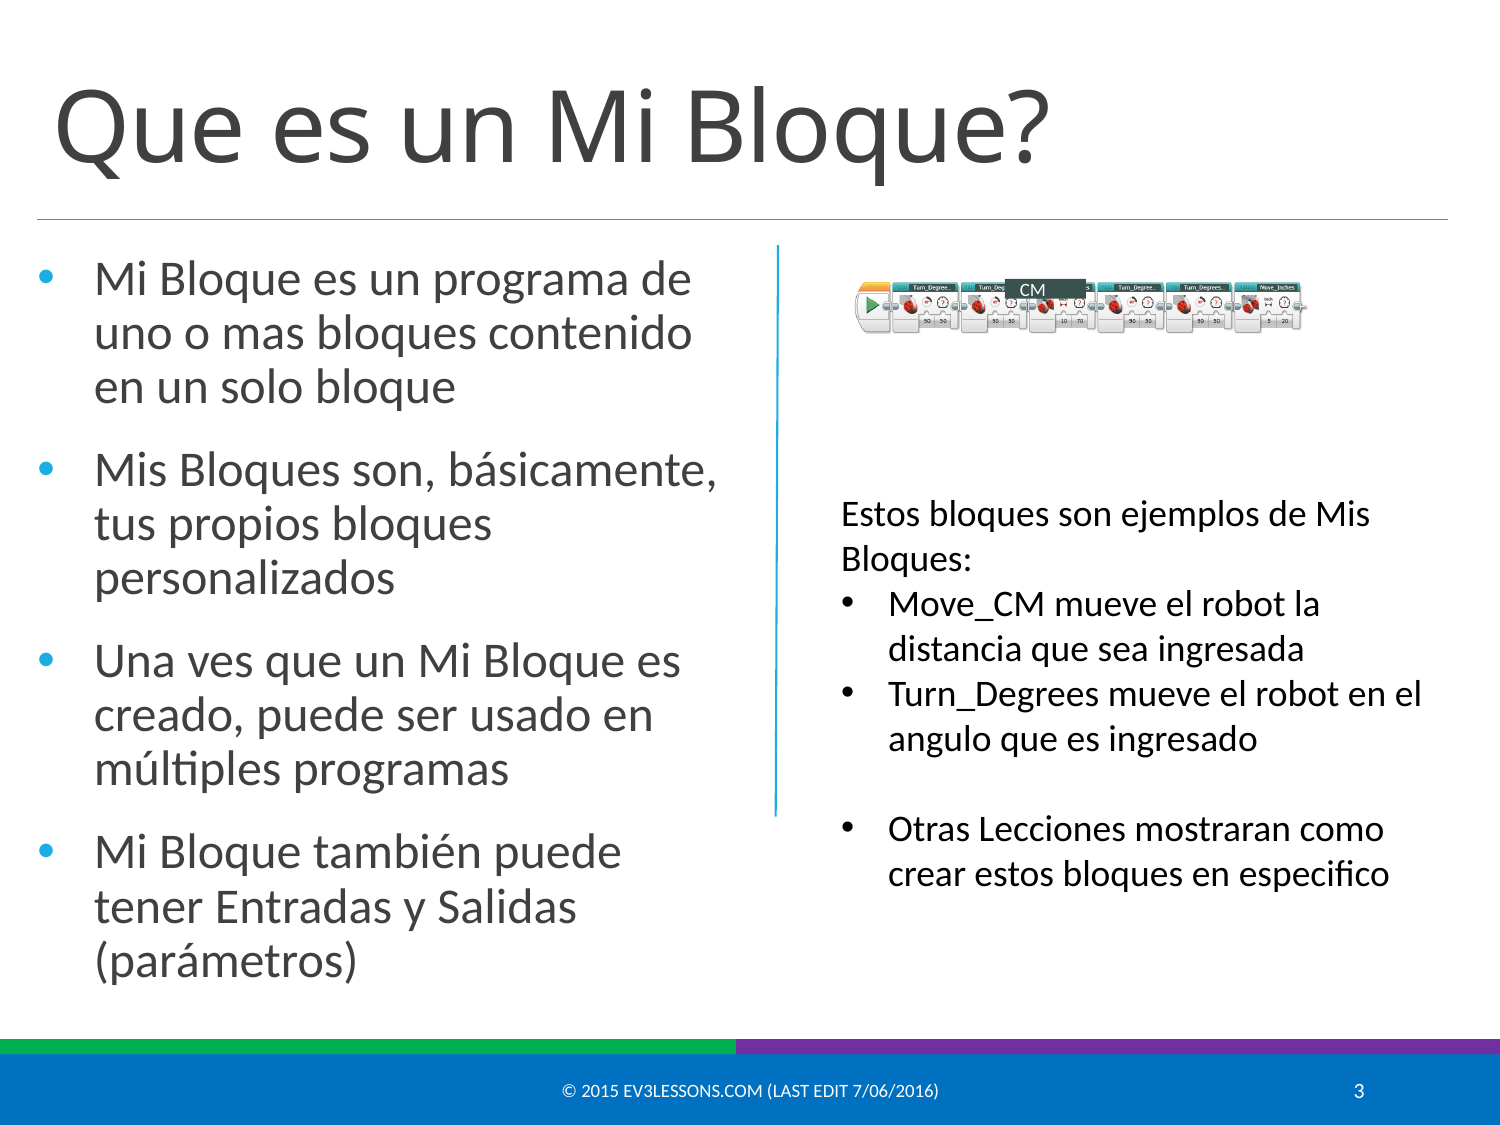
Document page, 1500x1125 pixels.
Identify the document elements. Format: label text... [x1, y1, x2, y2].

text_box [775, 244, 779, 818]
footer © 2015 EV3Lessons.com (Last Edit 7/06/2016) [453, 1059, 1047, 1120]
slide_number 3 [1218, 1059, 1380, 1120]
title Que es un Mi Bloque? [37, 47, 1448, 191]
picture [828, 231, 1378, 484]
text_box Estos bloques son ejemplos de Mis Bloques: Move_CM mueve el robot la distancia que sea ingresada Turn_Degrees mueve el robot en el angulo que es ingresado Otras Lecciones mostraran como crear estos bloques en especifico [826, 481, 1446, 902]
list Mi Bloque es un programa de uno o mas bloques contenido en un solo bloque Mis Bloques son, básicamente, tus propios bloques personalizados Una ves que un Mi Bloque es creado, puede ser usado en múltiples programas Mi Bloque también puede tener Entradas y Salidas (parámetros) [37, 245, 732, 1005]
